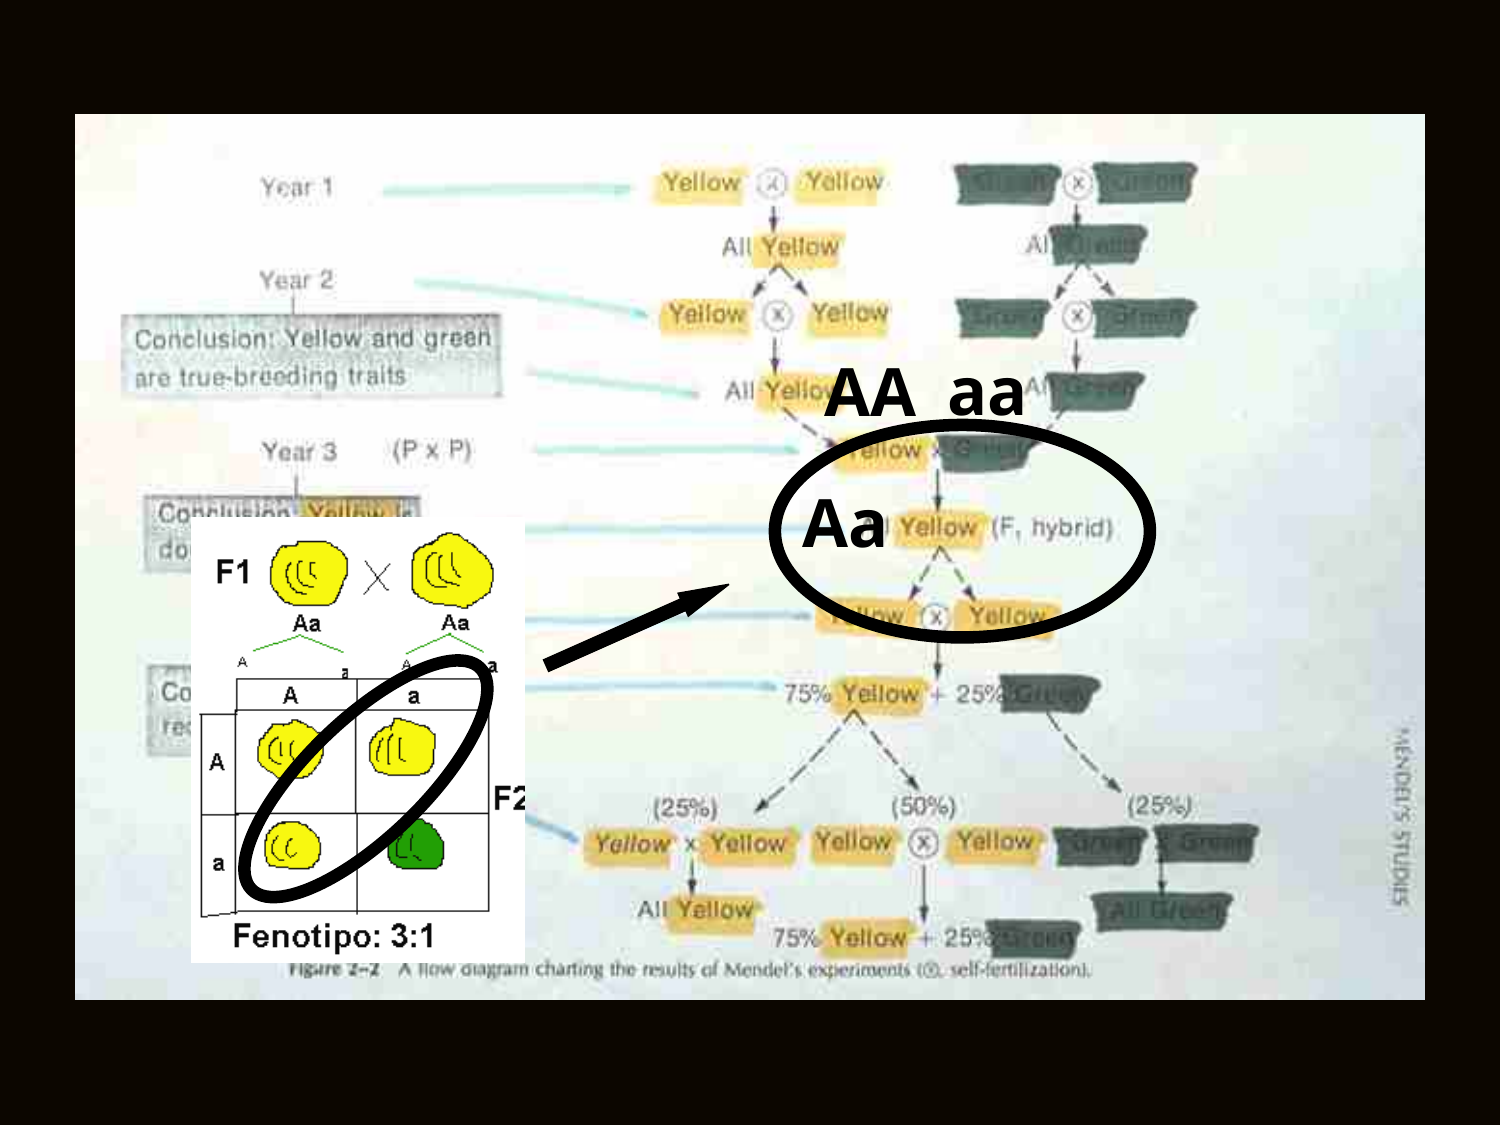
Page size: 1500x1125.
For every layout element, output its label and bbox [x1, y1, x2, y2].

picture [74, 114, 1426, 1001]
